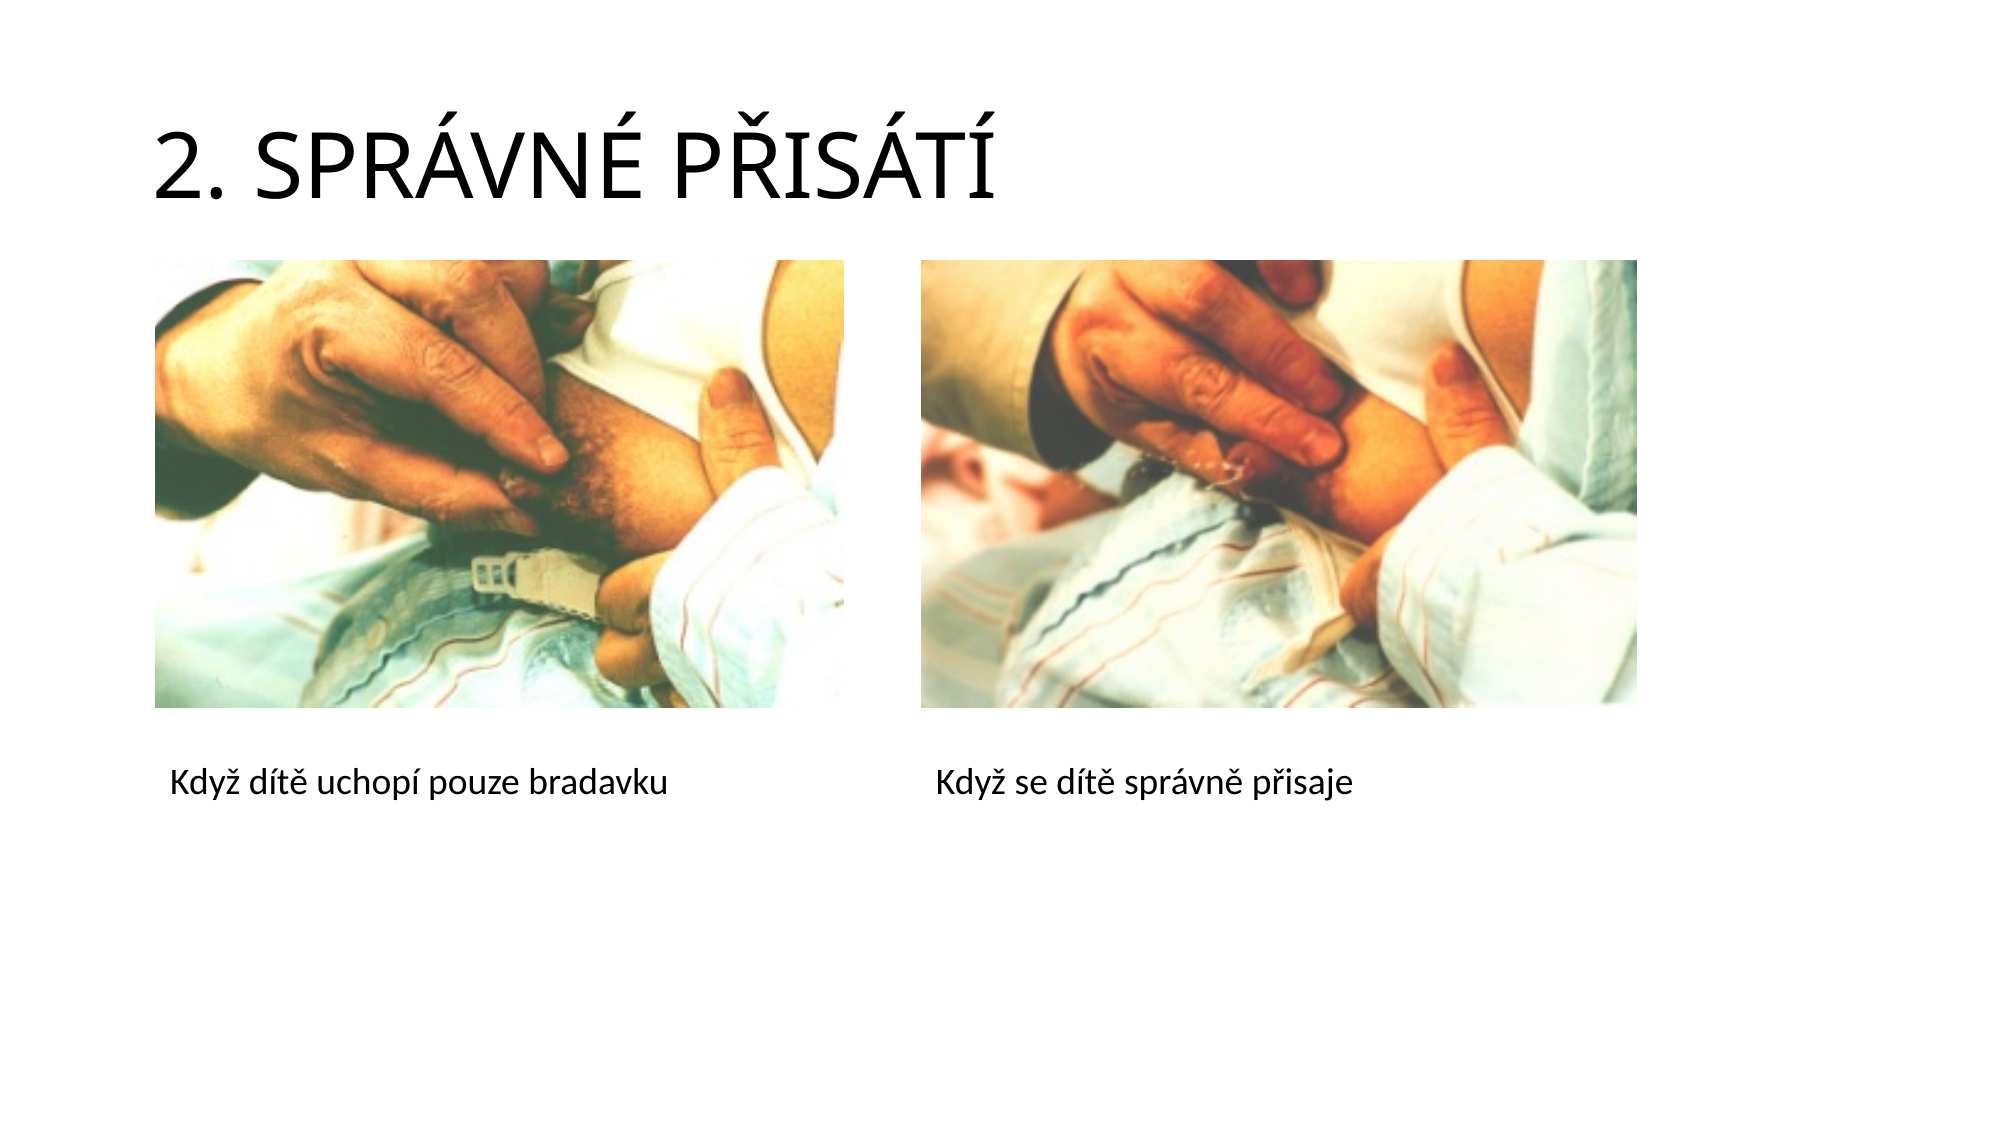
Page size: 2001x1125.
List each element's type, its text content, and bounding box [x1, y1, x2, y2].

title 2. SPRÁVNÉ PŘISÁTÍ [137, 59, 1863, 278]
picture [155, 260, 844, 708]
picture [921, 260, 1637, 708]
text_box Když se dítě správně přisaje [921, 749, 1517, 810]
text_box Když dítě uchopí pouze bradavku [155, 749, 844, 810]
